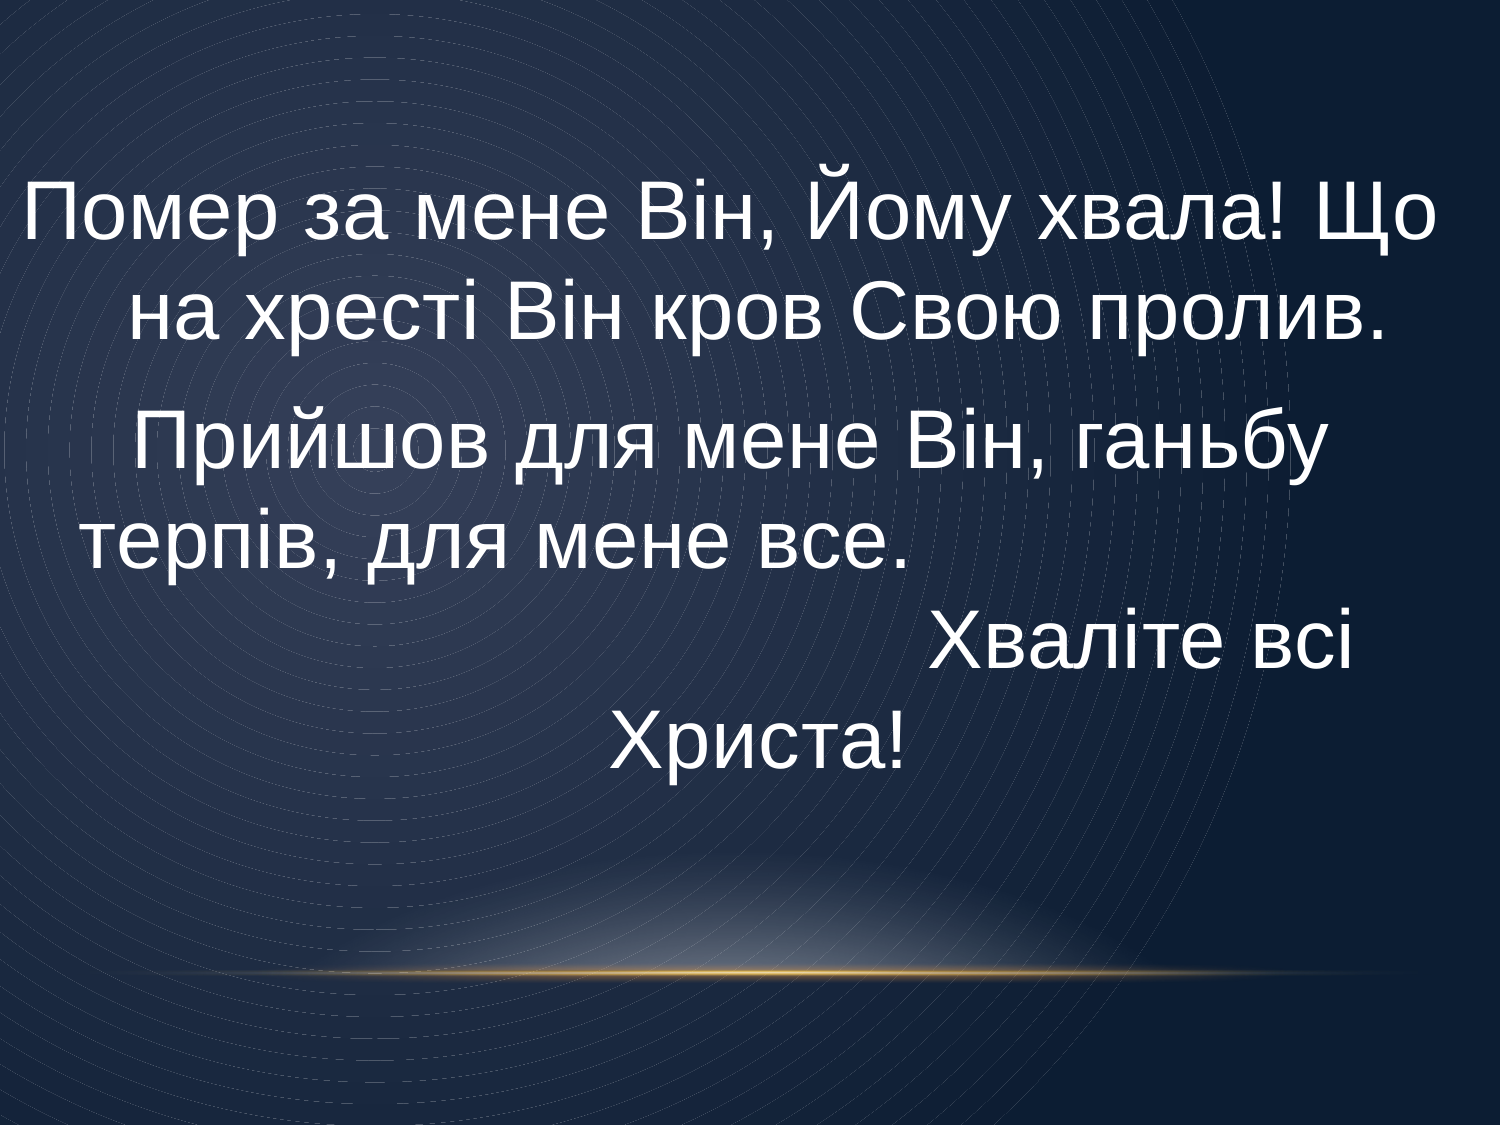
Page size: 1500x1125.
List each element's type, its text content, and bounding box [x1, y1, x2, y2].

list Помер за мене Він, Йому хвала! Що на хресті Він кров Свою пролив. Прийшов для мене Він, ганьбу терпів, для мене все. Хваліте всі Христа! [0, 0, 1463, 1088]
picture [0, 0, 1500, 1125]
